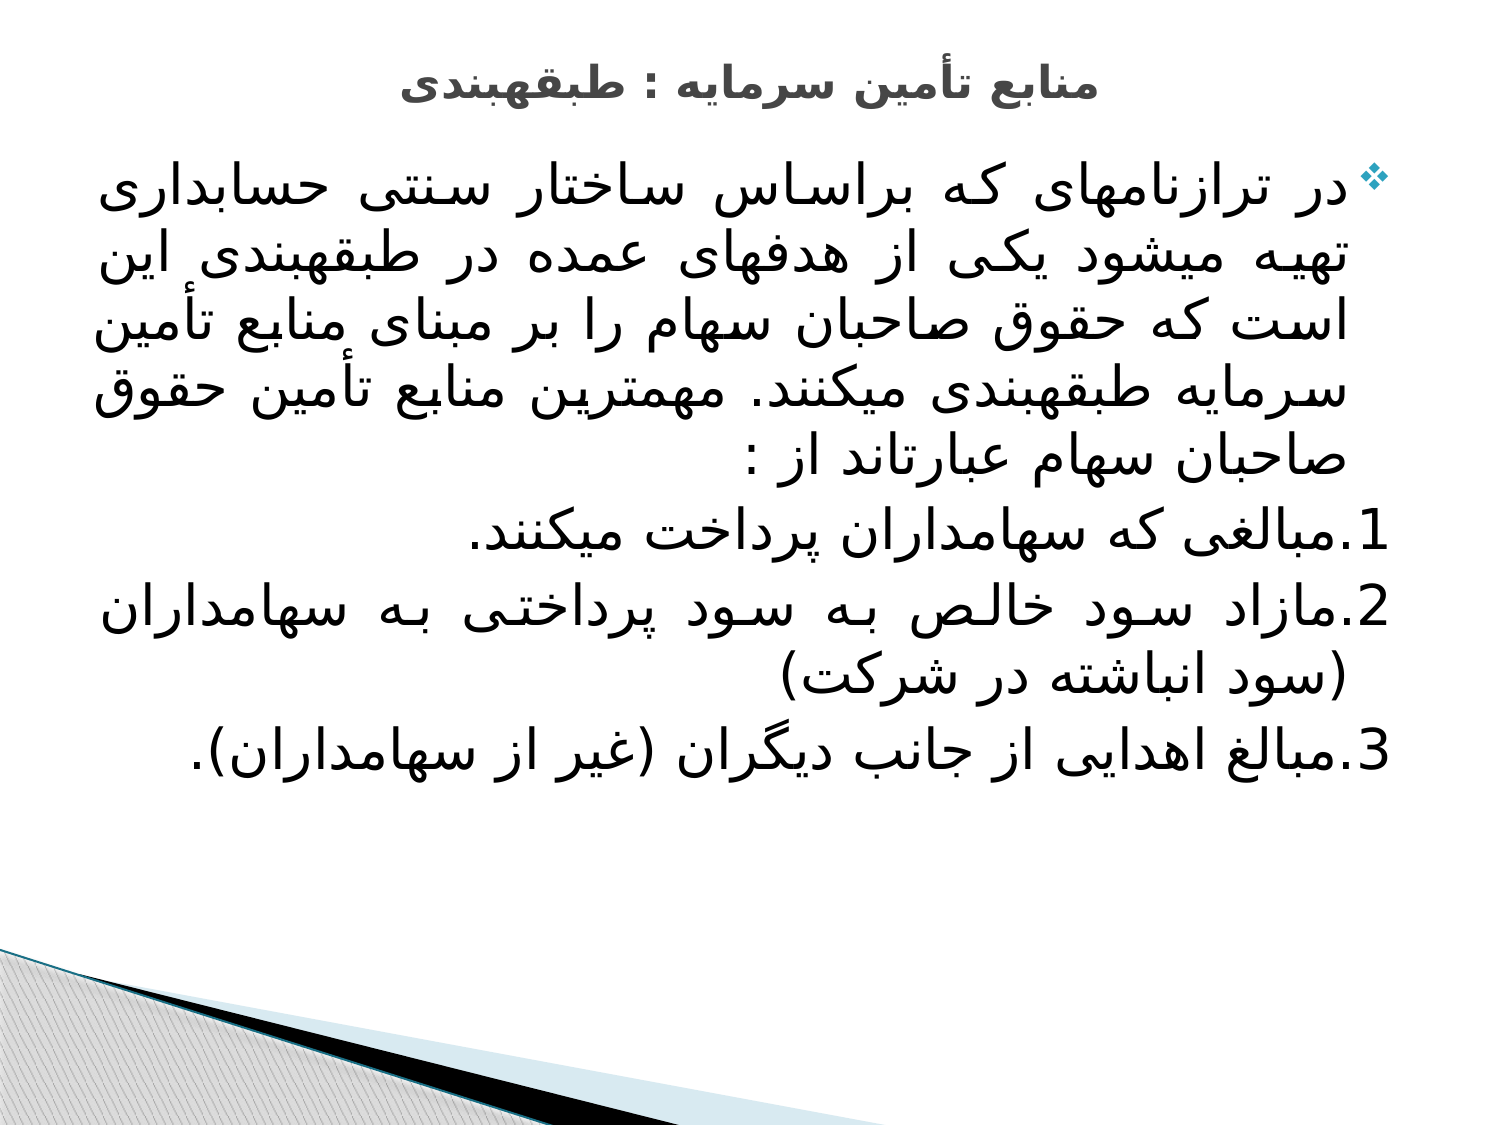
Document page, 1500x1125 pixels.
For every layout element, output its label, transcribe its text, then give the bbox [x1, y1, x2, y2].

title منابع تأمین سرمایه : طبقه‏بندی [75, 45, 1425, 188]
list در ترازنامه‏‏ای که براساس ساختار سنتی حسابداری تهیه می‏شود یکی از هدف‏های عمده در طبقه‏بندی این است که حقوق صاحبان سهام را بر مبنای منابع تأمین سرمایه طبقه‏بندی می‏کنند. مهم‏ترین منابع تأمین حقوق صاحبان سهام عبارت‏اند از : 1.مبالغی که سهامداران پرداخت می‏کنند. 2.مازاد سود خالص به سود پرداختی به سهامداران (سود انباشته در شرکت) 3.مبالغ اهدایی از جانب دیگران (غیر از سهامداران). [75, 188, 1425, 1090]
